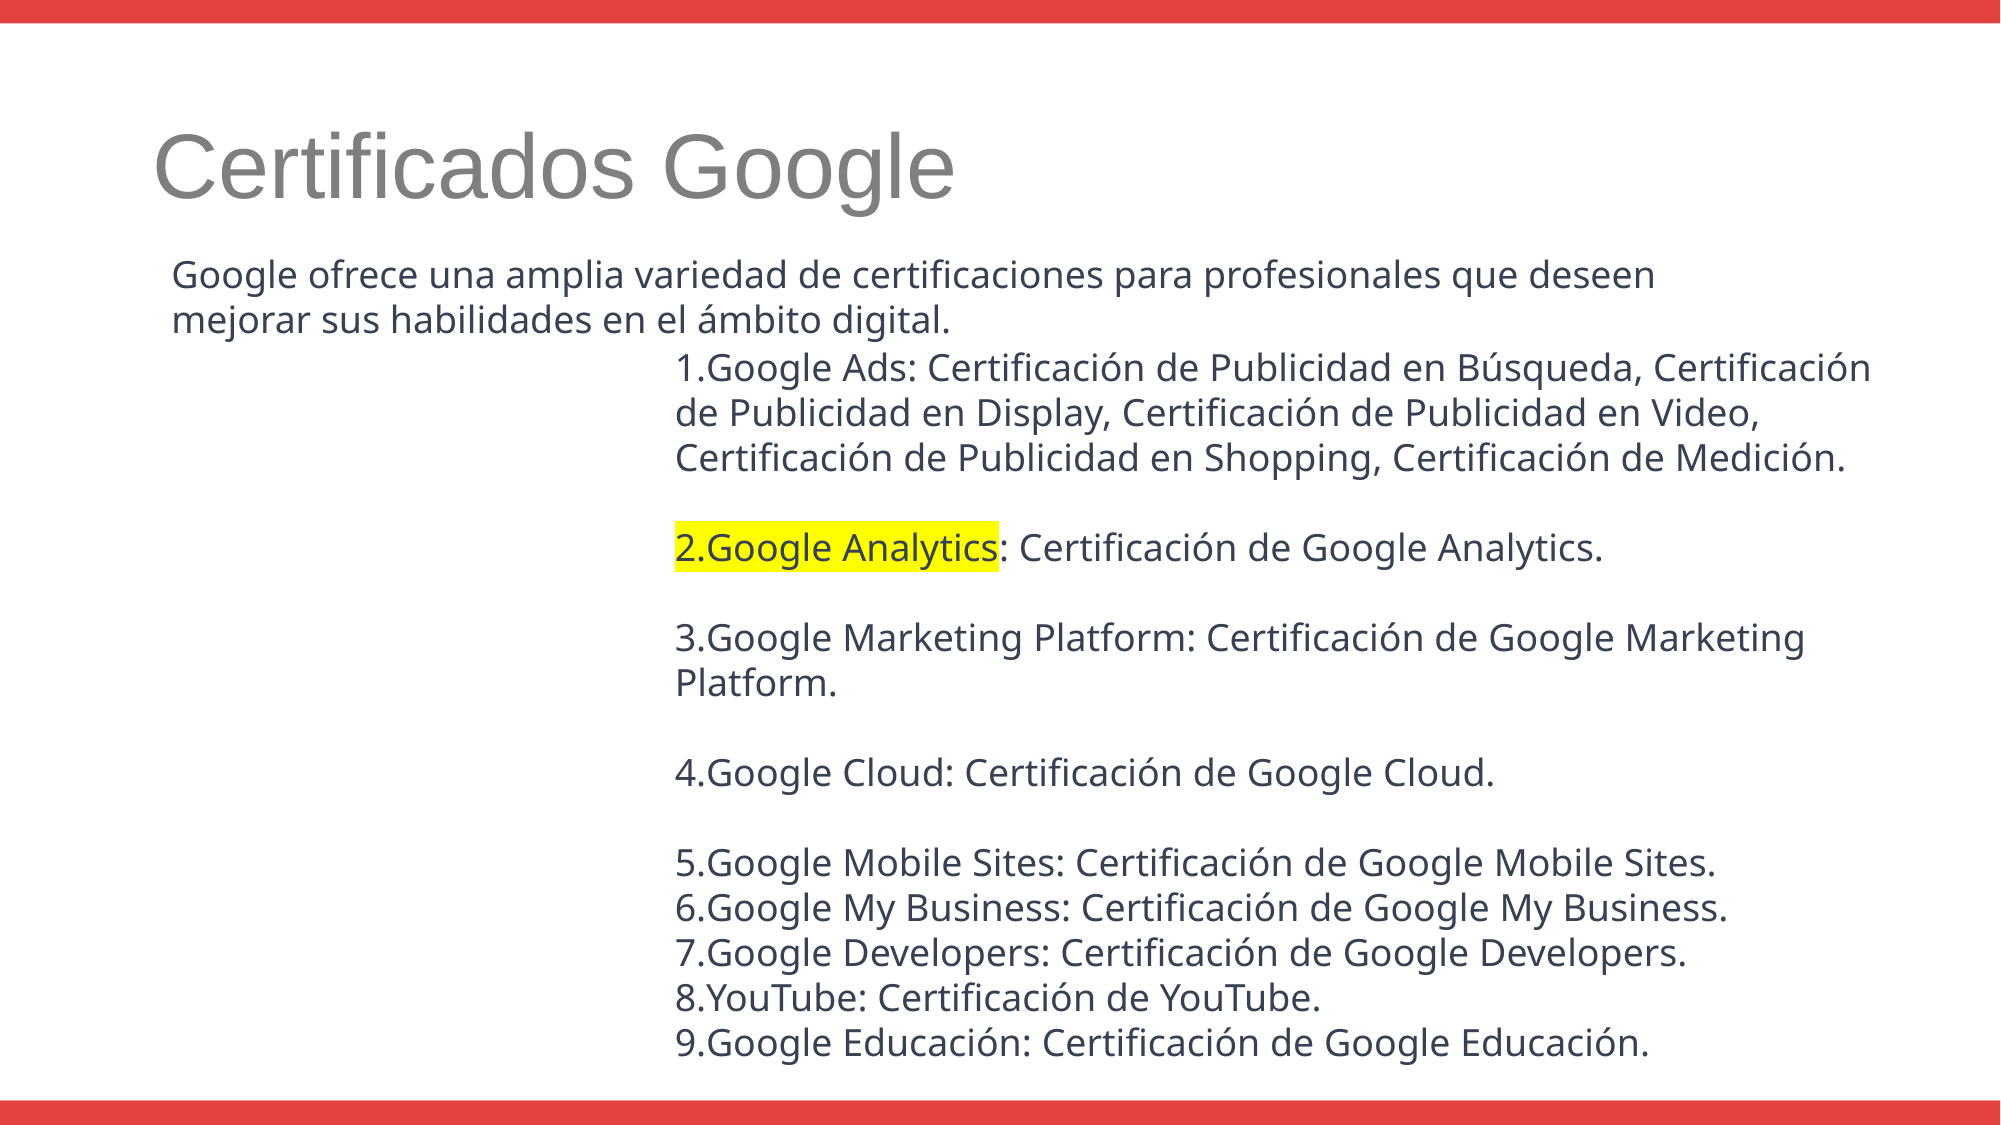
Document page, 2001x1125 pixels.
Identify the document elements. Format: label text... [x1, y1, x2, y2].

title Certificados Google [137, 59, 1863, 278]
picture [0, 0, 2001, 1125]
text_box Google Ads: Certificación de Publicidad en Búsqueda, Certificación de Publicidad en Display, Certificación de Publicidad en Video, Certificación de Publicidad en Shopping, Certificación de Medición. Google Analytics: Certificación de Google Analytics. Google Marketing Platform: Certificación de Google Marketing Platform. Google Cloud: Certificación de Google Cloud. Google Mobile Sites: Certificación de Google Mobile Sites. Google My Business: Certificación de Google My Business. Google Developers: Certificación de Google Developers. YouTube: Certificación de YouTube. Google Educación: Certificación de Google Educación. [659, 336, 1934, 1071]
text_box Google ofrece una amplia variedad de certificaciones para profesionales que deseen mejorar sus habilidades en el ámbito digital. [156, 243, 1687, 349]
